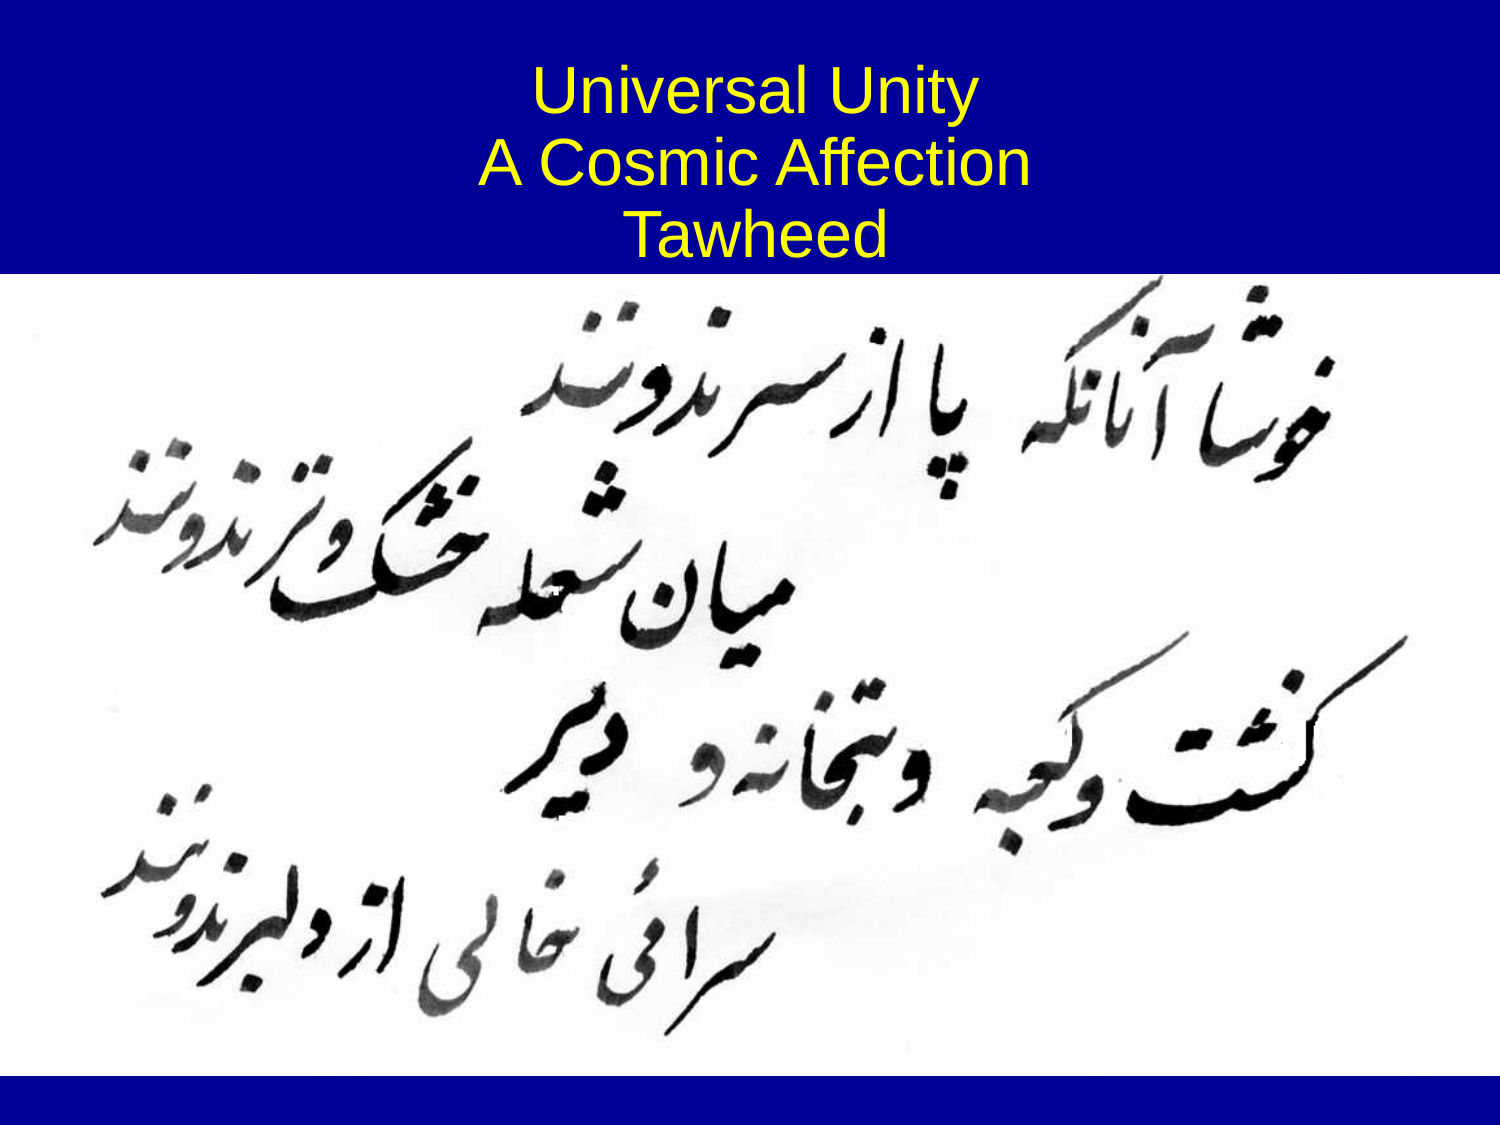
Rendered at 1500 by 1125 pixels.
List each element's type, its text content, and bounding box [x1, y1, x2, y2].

picture [0, 274, 1500, 1076]
text_box Universal Unity A Cosmic Affection Tawheed [74, 70, 1438, 258]
